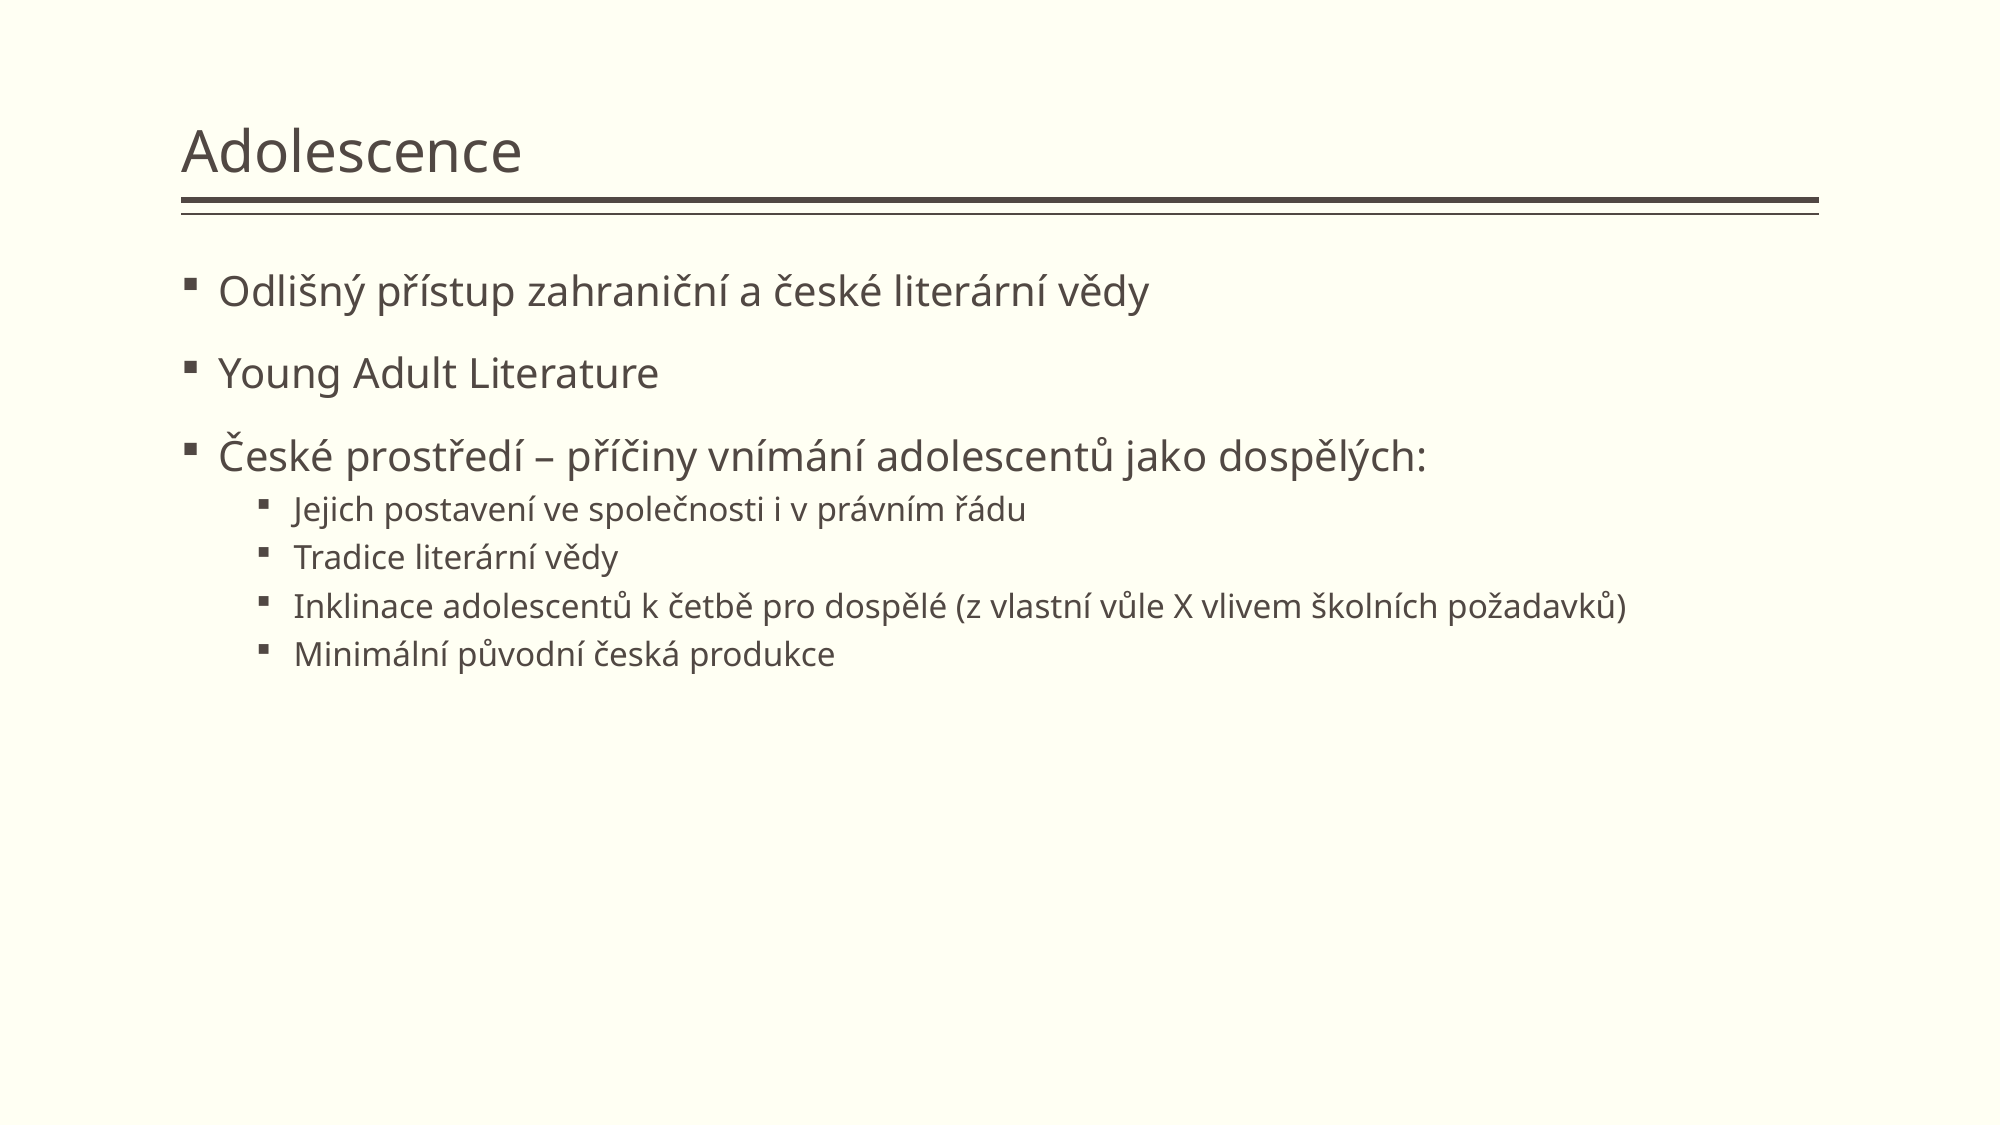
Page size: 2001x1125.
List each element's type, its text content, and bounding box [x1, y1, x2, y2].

list Odlišný přístup zahraniční a české literární vědy Young Adult Literature České prostředí – příčiny vnímání adolescentů jako dospělých: Jejich postavení ve společnosti i v právním řádu Tradice literární vědy Inklinace adolescentů k četbě pro dospělé (z vlastní vůle X vlivem školních požadavků) Minimální původní česká produkce [181, 262, 1819, 1013]
title Adolescence [181, 12, 1819, 193]
